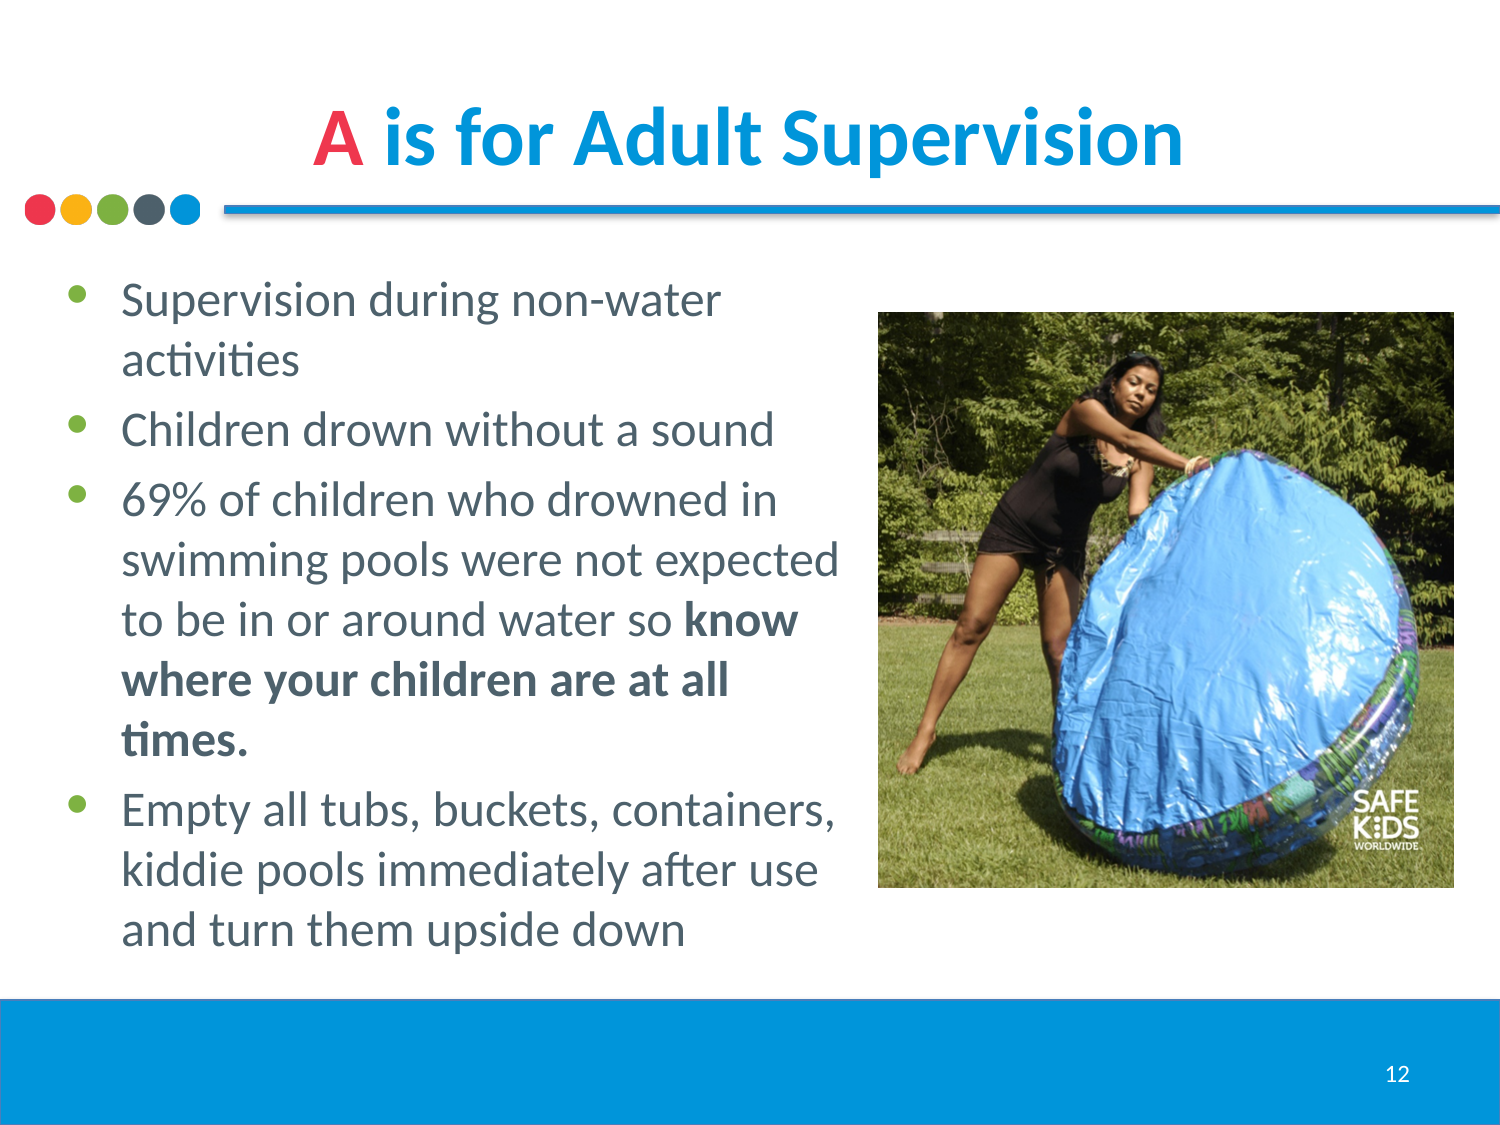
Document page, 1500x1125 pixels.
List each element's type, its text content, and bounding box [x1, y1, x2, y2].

picture [878, 312, 1454, 888]
slide_number 12 [1074, 1042, 1425, 1103]
list Supervision during non-water activities Children drown without a sound 69% of children who drowned in swimming pools were not expected to be in or around water so know where your children are at all times. Empty all tubs, buckets, containers, kiddie pools immediately after use and turn them upside down [50, 259, 863, 1002]
title A is for Adult Supervision [0, 75, 1500, 213]
